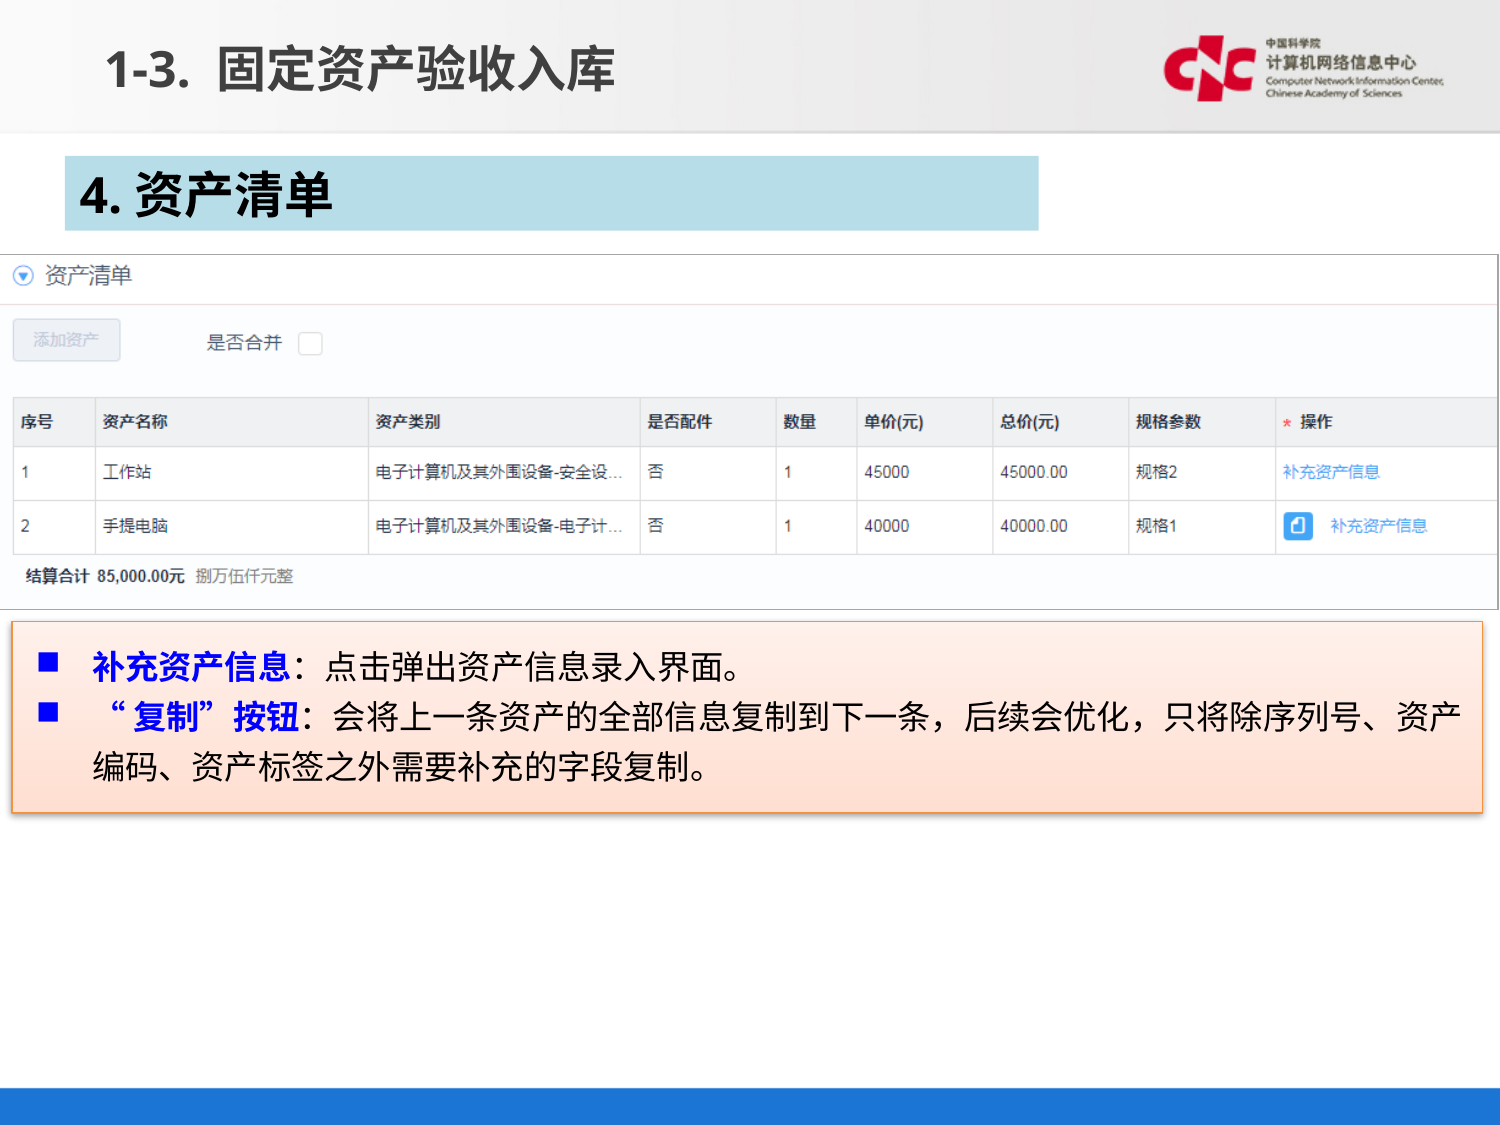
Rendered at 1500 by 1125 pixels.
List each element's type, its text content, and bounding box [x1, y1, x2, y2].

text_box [11, 621, 1483, 814]
text_box 4.资产清单 [64, 155, 1039, 231]
picture [0, 0, 1500, 1125]
title 1-3. 固定资产验收入库 [88, 17, 1423, 118]
